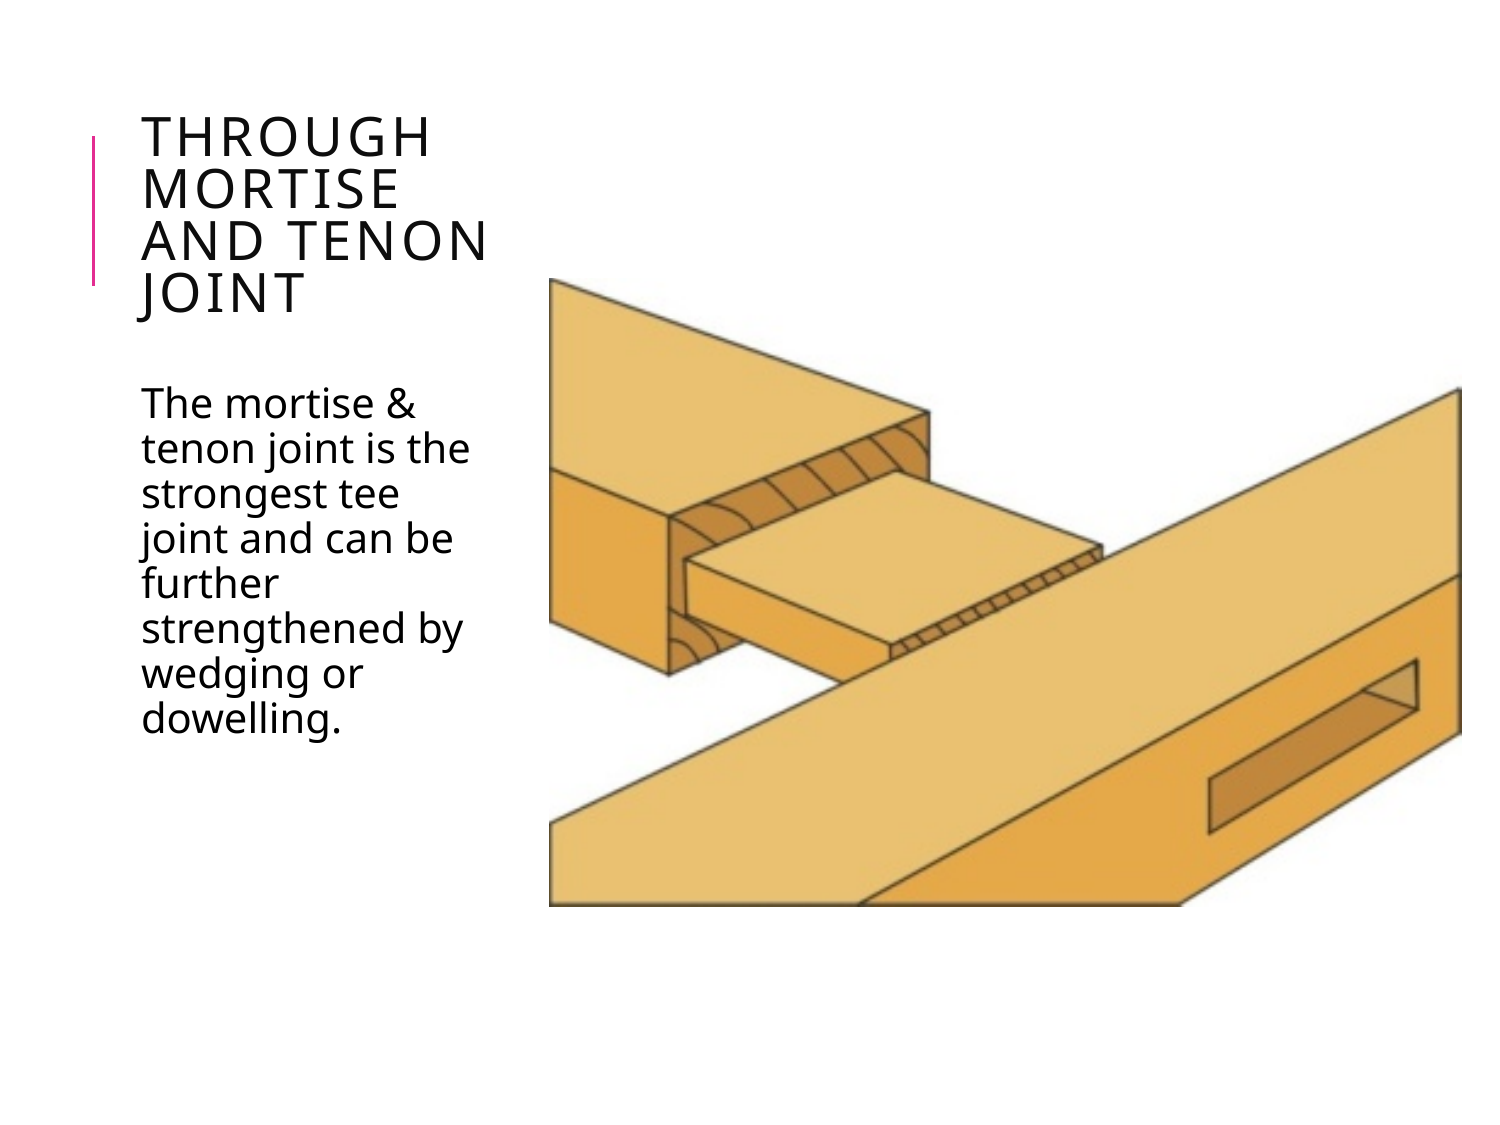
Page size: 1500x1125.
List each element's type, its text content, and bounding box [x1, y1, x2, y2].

picture [548, 278, 1462, 907]
list The mortise & tenon joint is the strongest tee joint and can be further strengthened by wedging or dowelling. [126, 375, 512, 1020]
title Through mortise and tenon joint [126, 96, 512, 342]
